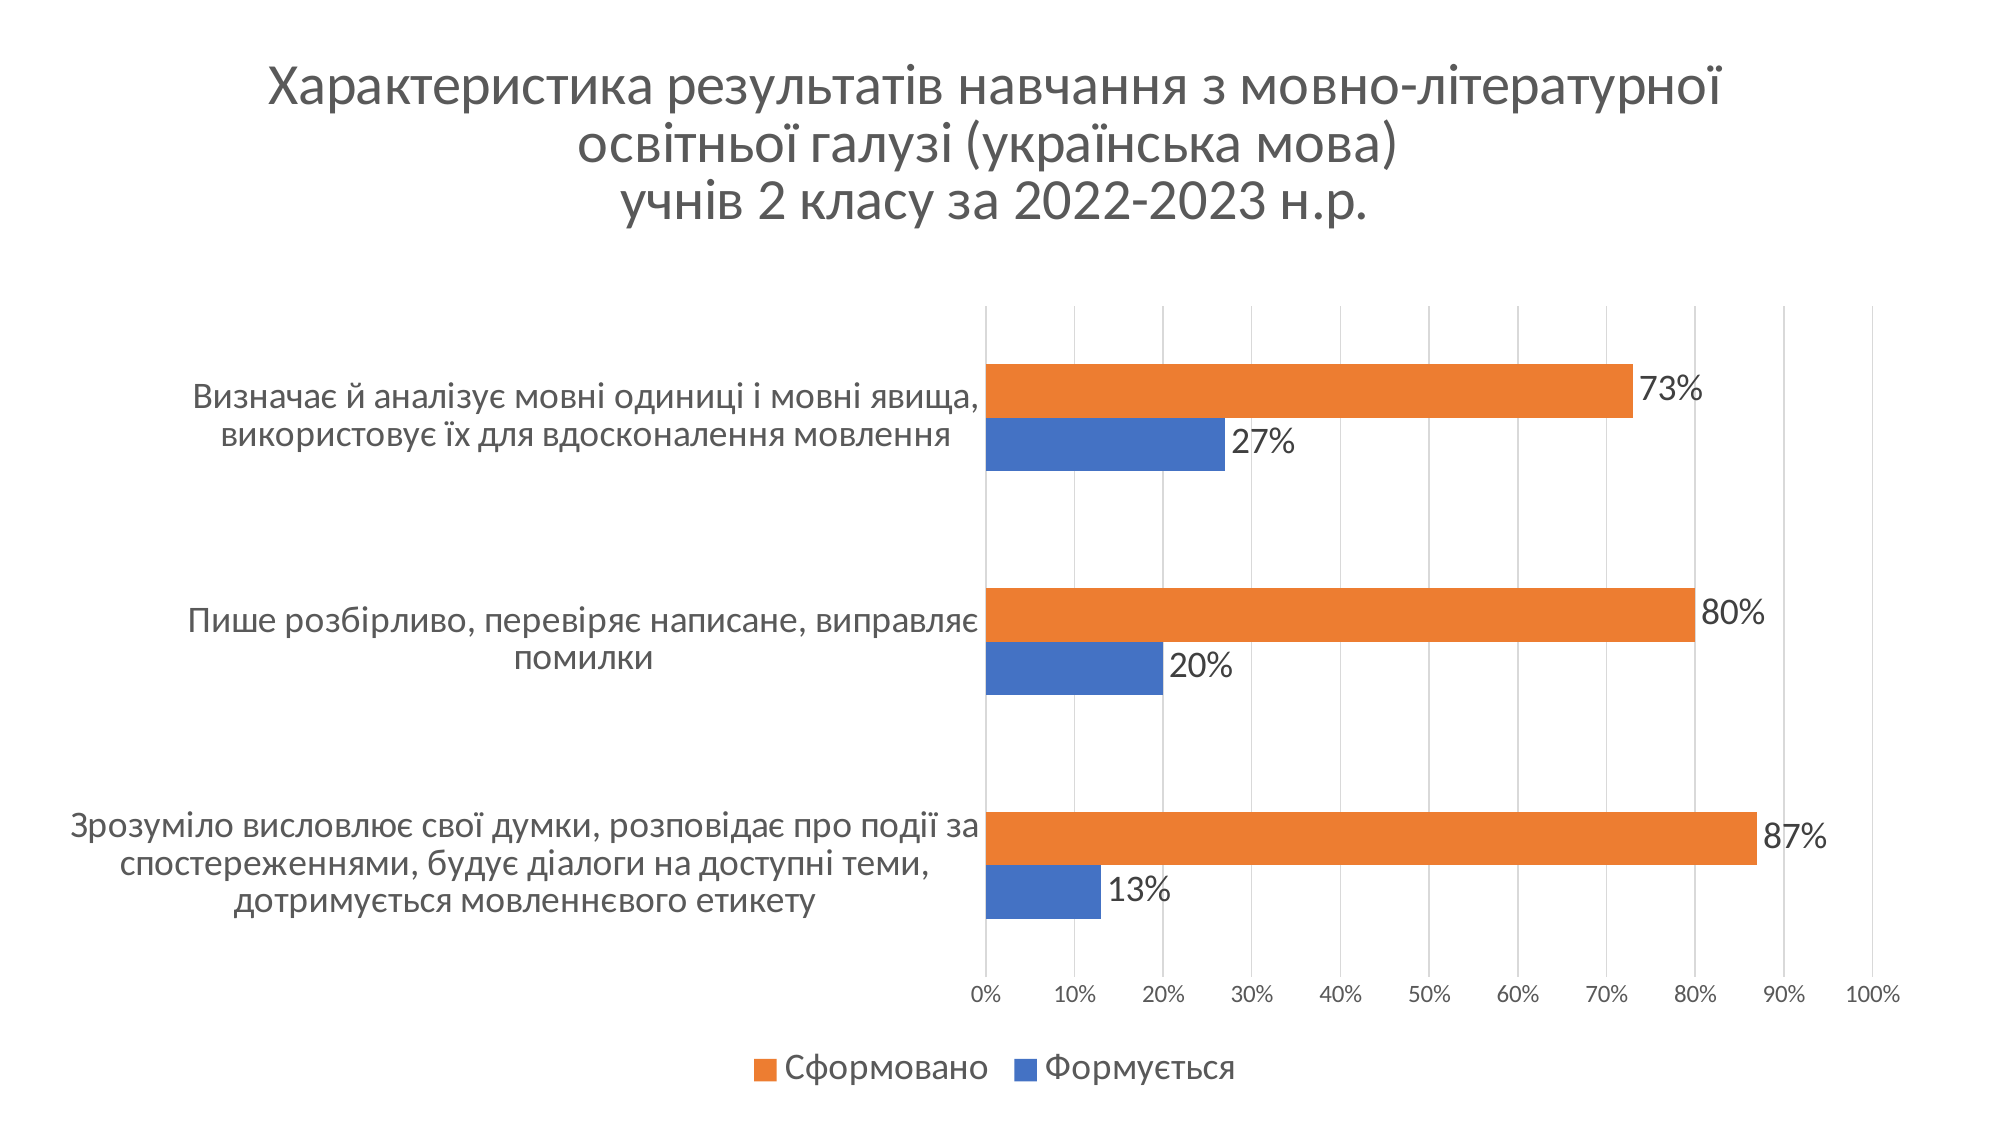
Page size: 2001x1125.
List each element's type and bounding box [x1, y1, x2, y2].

chart [66, 13, 1924, 1097]
